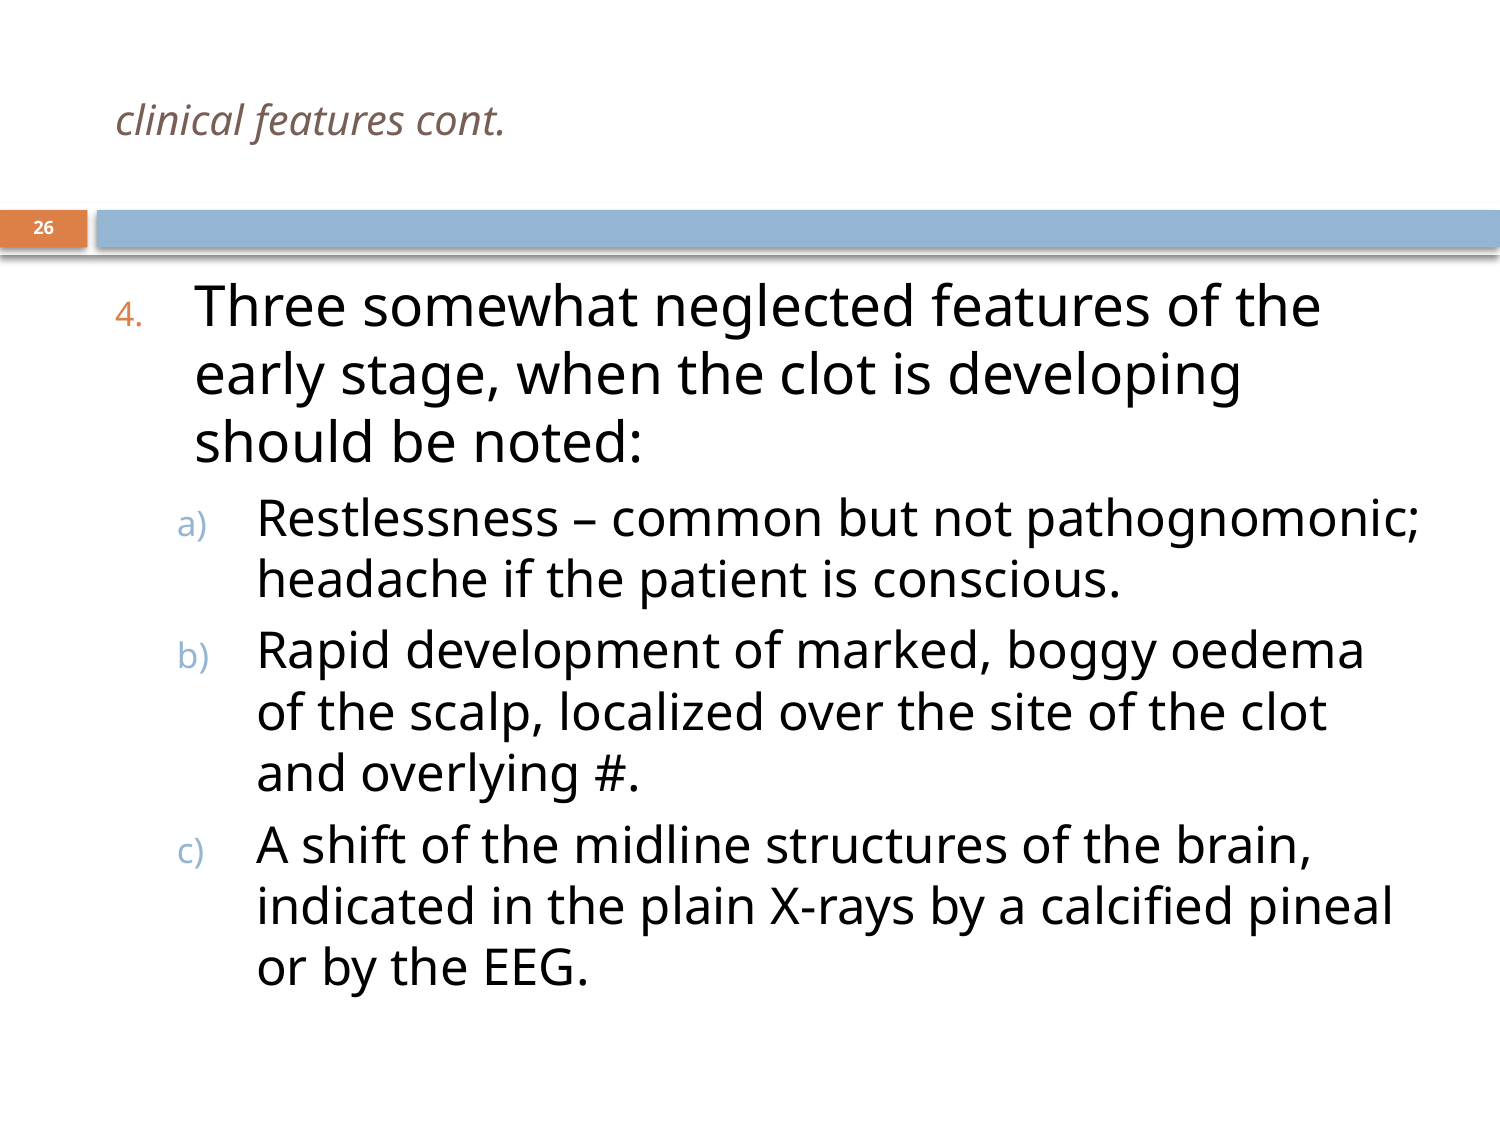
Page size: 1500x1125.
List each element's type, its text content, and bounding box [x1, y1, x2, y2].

title clinical features cont. [100, 37, 1438, 200]
slide_number 26 [0, 208, 88, 249]
list Three somewhat neglected features of the early stage, when the clot is developing should be noted: Restlessness – common but not pathognomonic; headache if the patient is conscious. Rapid development of marked, boggy oedema of the scalp, localized over the site of the clot and overlying #. A shift of the midline structures of the brain, indicated in the plain X-rays by a calcified pineal or by the EEG. [100, 262, 1438, 1055]
